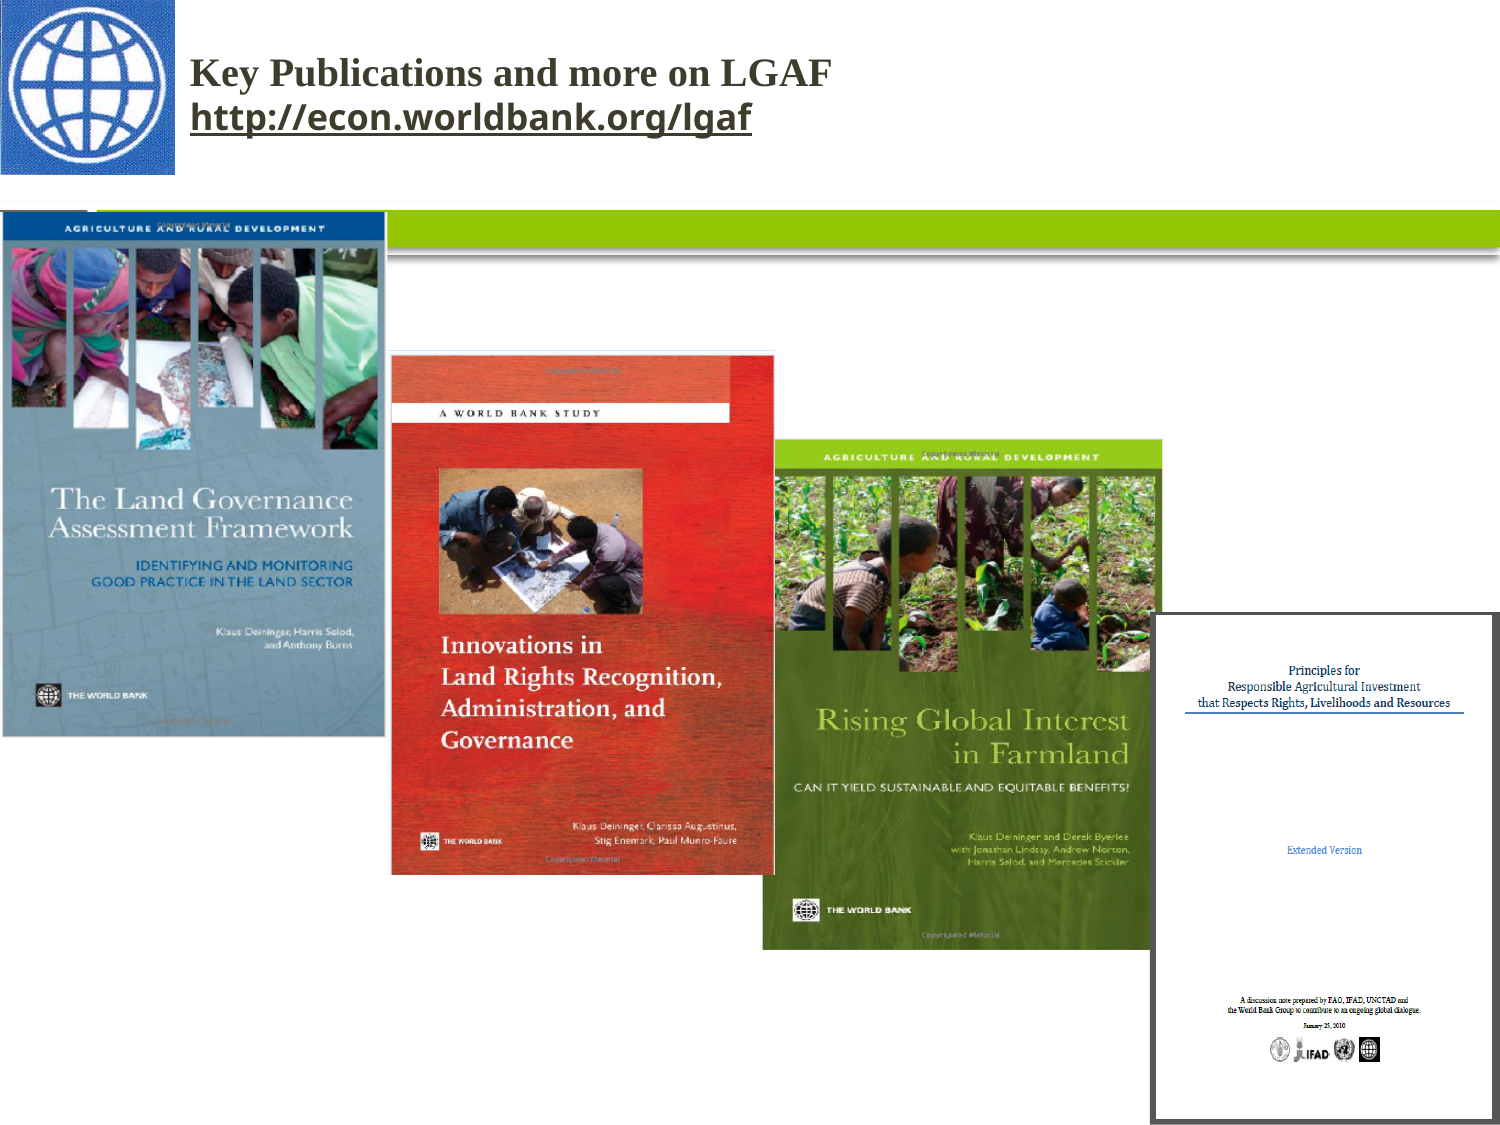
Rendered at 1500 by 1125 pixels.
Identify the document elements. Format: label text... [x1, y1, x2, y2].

picture [1149, 612, 1500, 1125]
picture [0, 212, 776, 876]
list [762, 437, 1163, 951]
picture [0, 0, 176, 176]
title Key Publications and more on LGAF http://econ.worldbank.org/lgaf [174, 37, 1438, 200]
